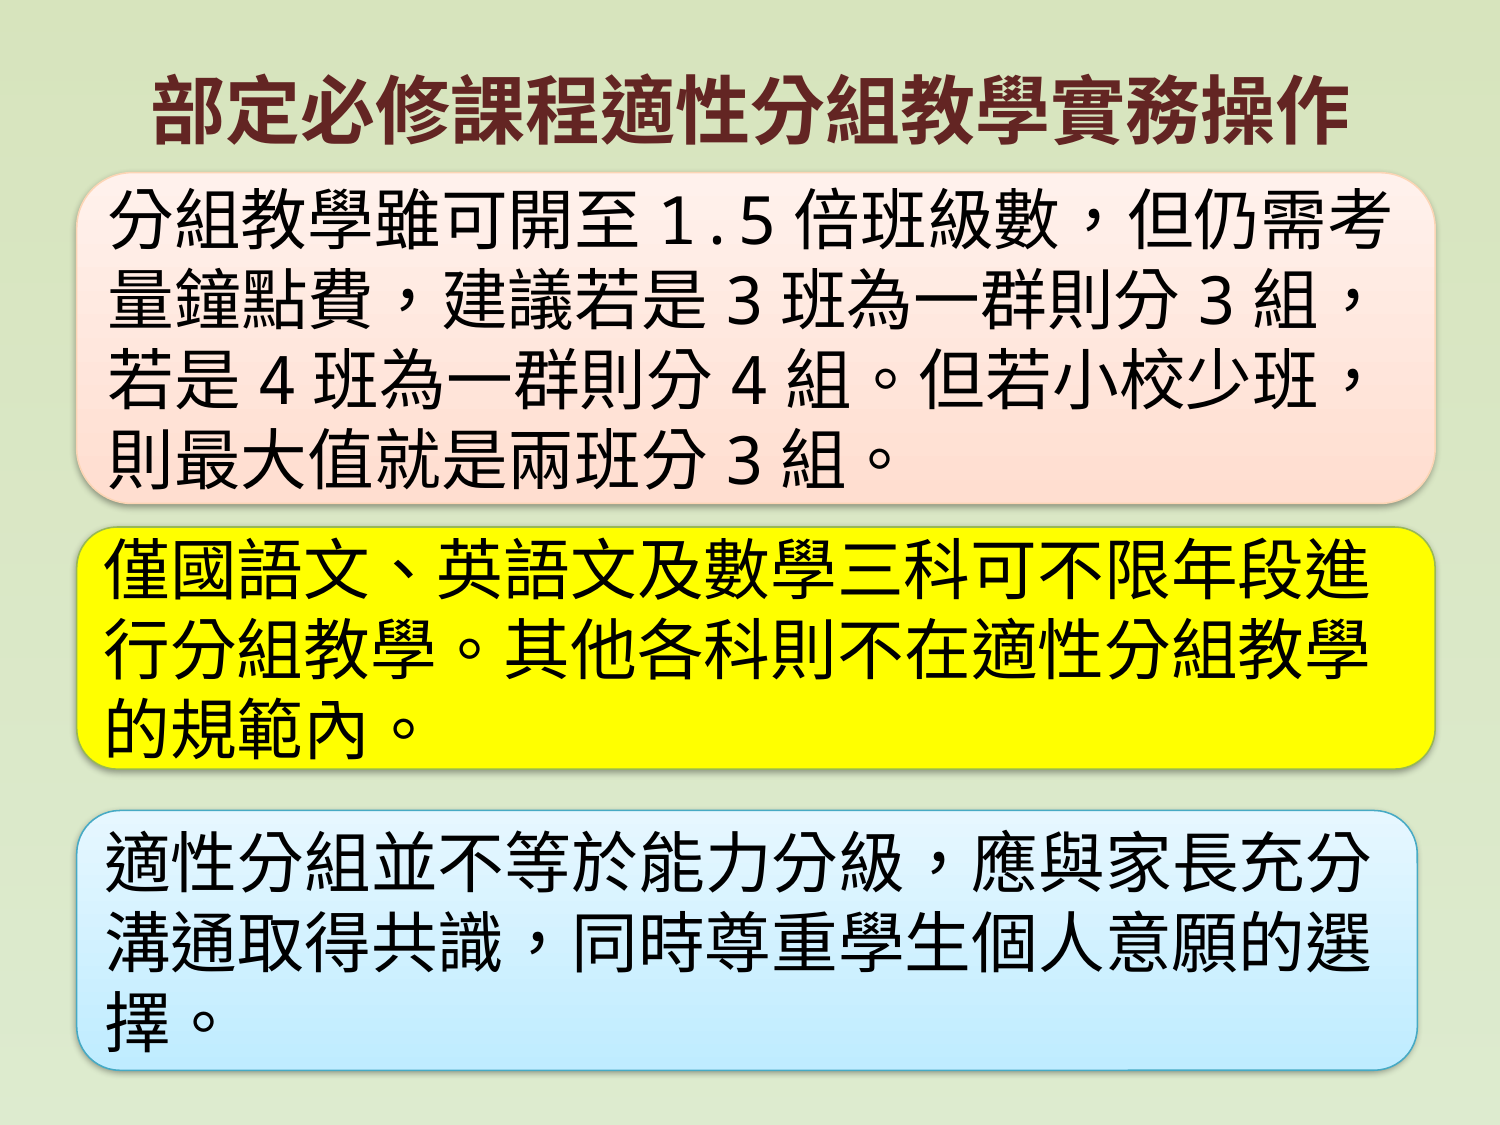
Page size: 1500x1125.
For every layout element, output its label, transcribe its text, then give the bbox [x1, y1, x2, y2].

text_box 僅國語文、英語文及數學三科可不限年段進行分組教學。其他各科則不在適性分組教學的規範內。 [75, 526, 1436, 770]
text_box 適性分組並不等於能力分級，應與家長充分溝通取得共識，同時尊重學生個人意願的選擇。 [75, 809, 1419, 1072]
text_box 分組教學雖可開至1.5倍班級數，但仍需考量鐘點費，建議若是3班為一群則分3組，若是4班為一群則分4組。但若小校少班，則最大值就是兩班分3組。 [75, 171, 1436, 505]
title 部定必修課程適性分組教學實務操作 [75, 45, 1425, 173]
